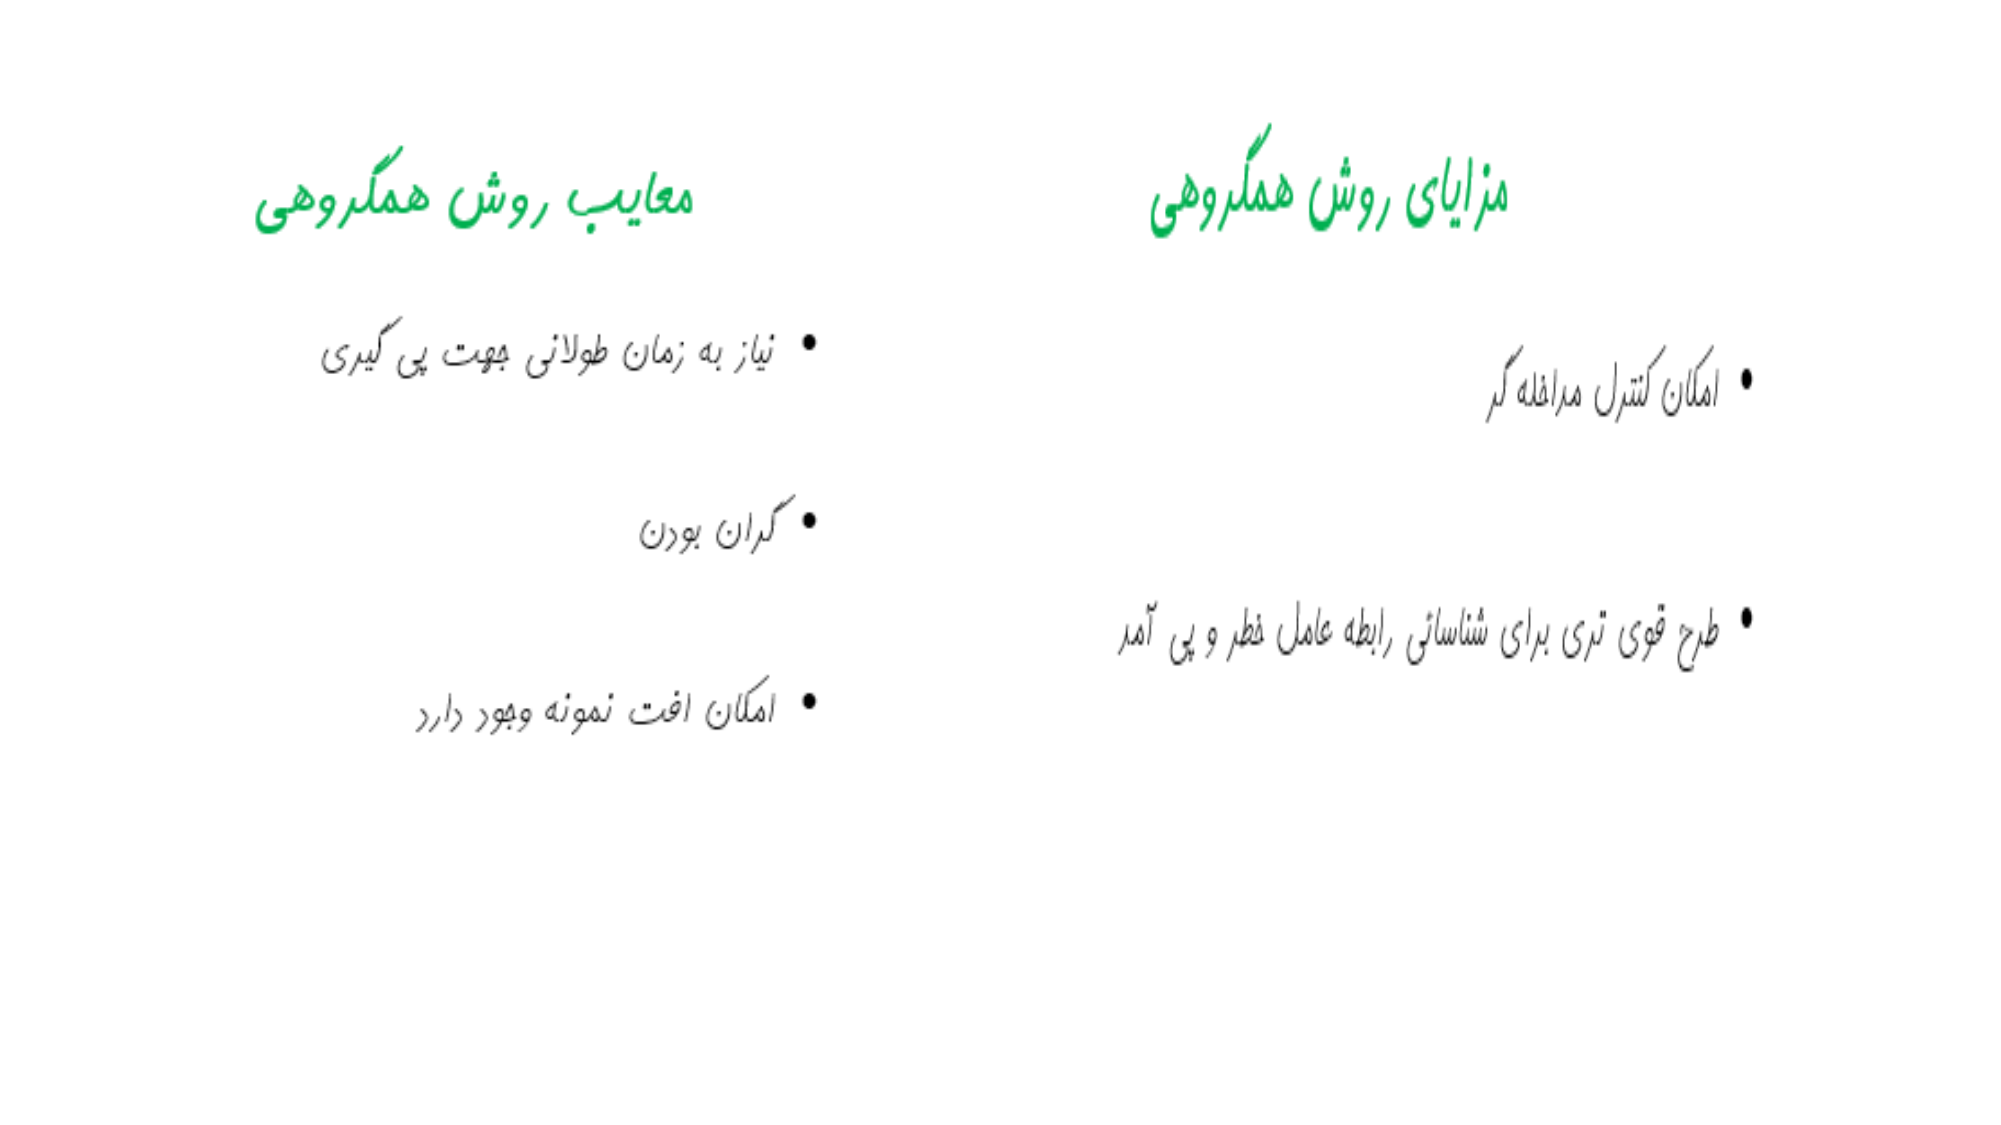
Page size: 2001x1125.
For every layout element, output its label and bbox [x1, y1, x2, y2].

list [1013, 90, 1786, 750]
picture [129, 139, 875, 818]
